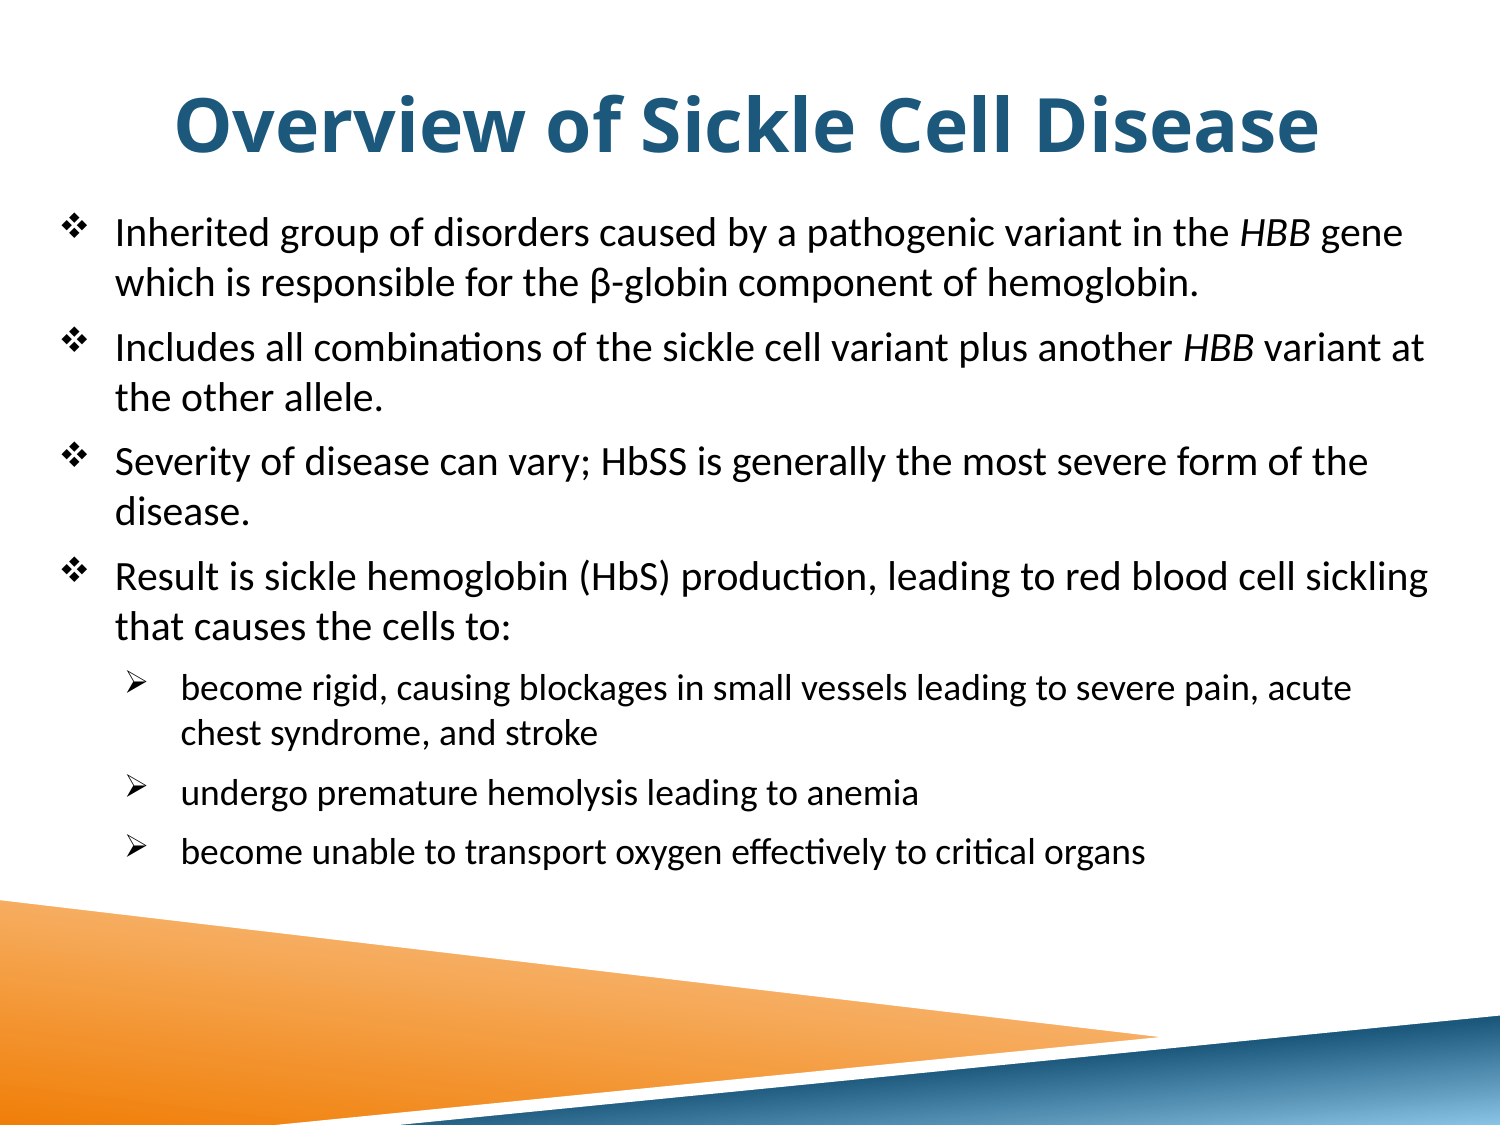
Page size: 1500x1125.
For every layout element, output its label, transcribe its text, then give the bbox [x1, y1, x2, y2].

list Inherited group of disorders caused by a pathogenic variant in the HBB gene which is responsible for the β-globin component of hemoglobin. Includes all combinations of the sickle cell variant plus another HBB variant at the other allele. Severity of disease can vary; HbSS is generally the most severe form of the disease. Result is sickle hemoglobin (HbS) production, leading to red blood cell sickling that causes the cells to: become rigid, causing blockages in small vessels leading to severe pain, acute chest syndrome, and stroke undergo premature hemolysis leading to anemia become unable to transport oxygen effectively to critical organs [58, 197, 1438, 1000]
title Overview of Sickle Cell Disease [100, 50, 1395, 195]
